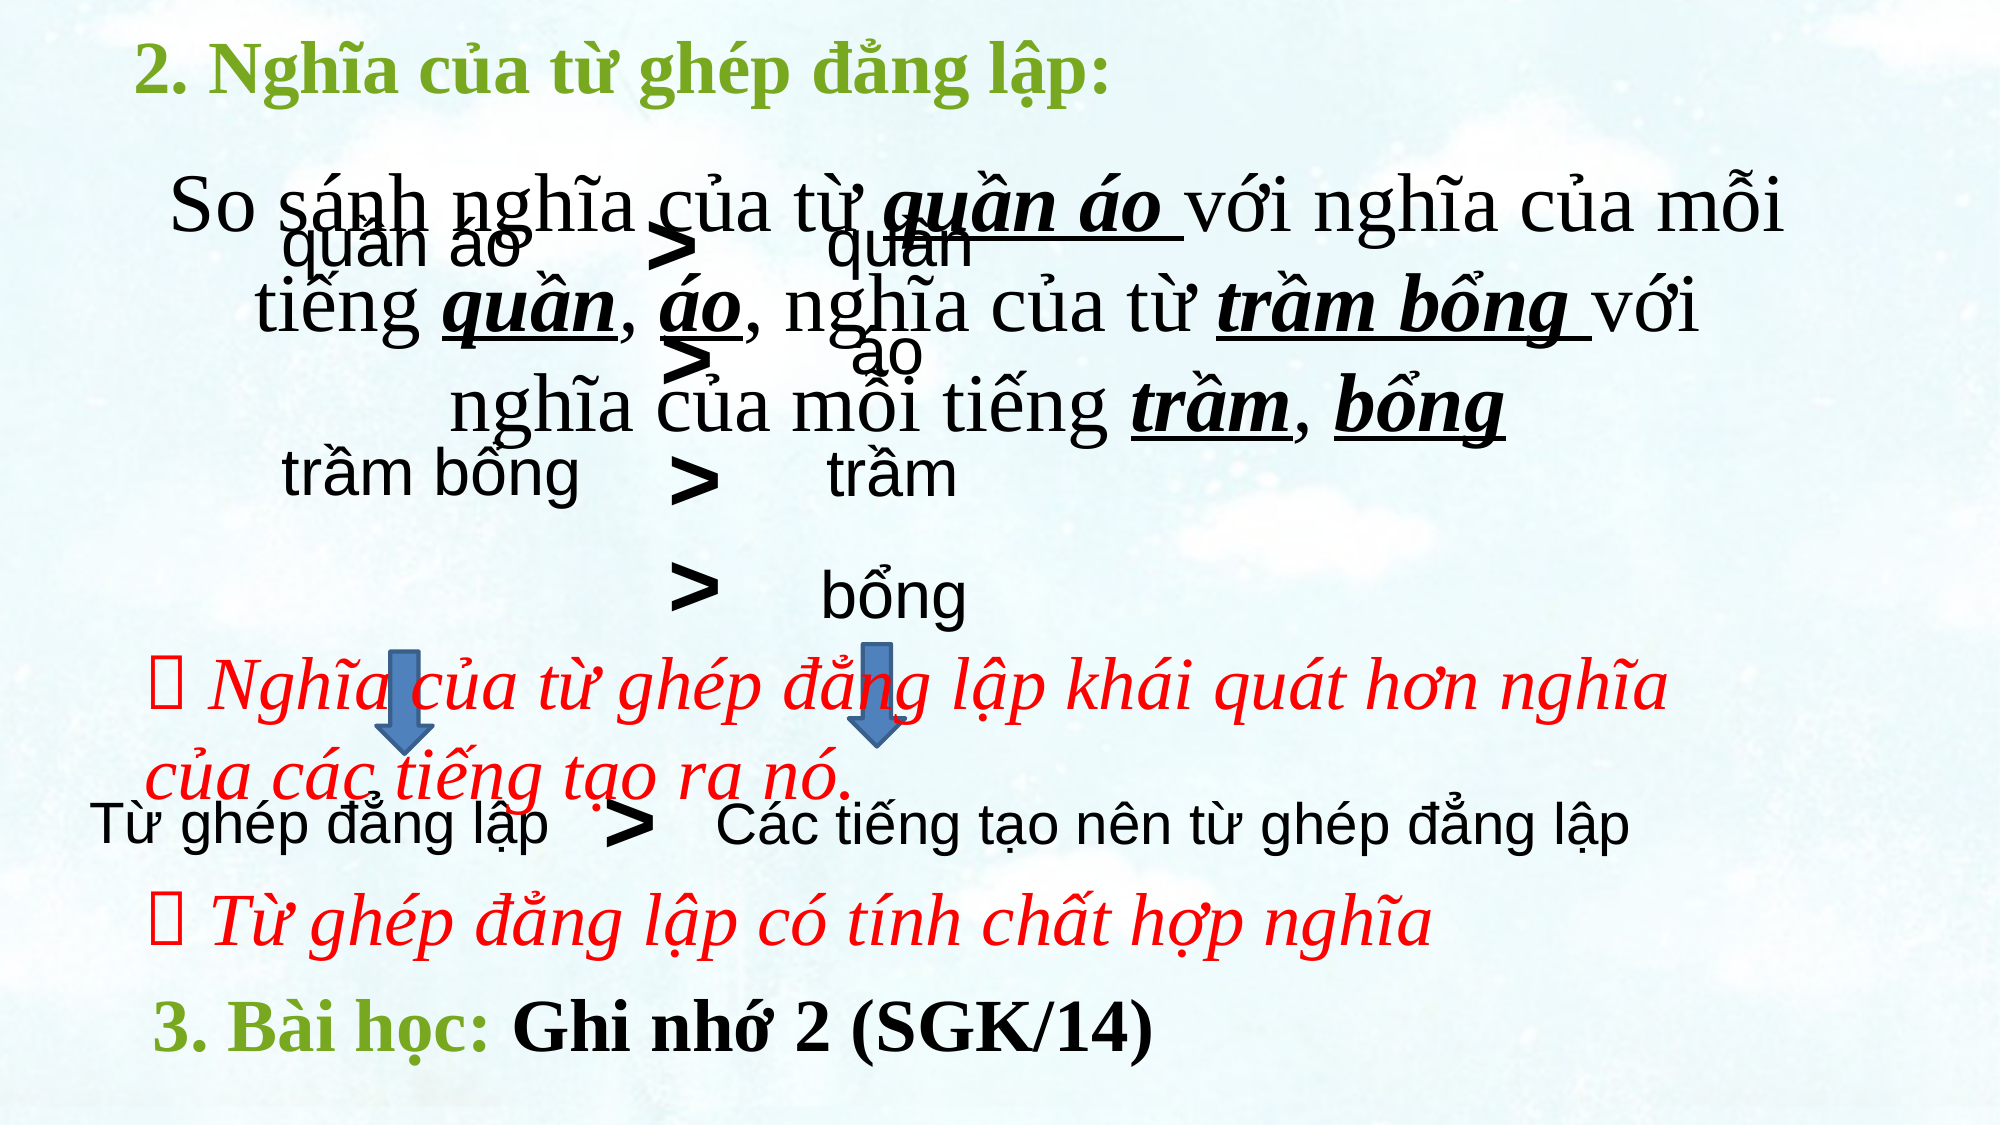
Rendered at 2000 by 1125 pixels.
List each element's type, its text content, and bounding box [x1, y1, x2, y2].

text_box So sánh nghĩa của từ quần áo với nghĩa của mỗi tiếng quần, áo, nghĩa của từ trầm bổng với nghĩa của mỗi tiếng trầm, bổng [146, 140, 1809, 456]
text_box trầm bổng [266, 420, 597, 516]
text_box > [653, 412, 738, 518]
text_box Các tiếng tạo nên từ ghép đẳng lập [700, 822, 1648, 864]
text_box 3. Bài học: Ghi nhớ 2 (SGK/14) [137, 968, 1170, 1074]
text_box > [645, 291, 729, 416]
text_box quần áo [266, 192, 538, 288]
text_box Từ ghép đẳng lập [74, 777, 566, 863]
text_box bổng [805, 543, 984, 627]
text_box  Nghĩa của từ ghép đẳng lập khái quát hơn nghĩa của các tiếng tạo ra nó. [129, 627, 1809, 822]
text_box trầm [811, 422, 975, 518]
text_box  Từ ghép đẳng lập có tính chất hợp nghĩa [129, 863, 1596, 968]
text_box > [630, 177, 715, 303]
text_box > [588, 822, 673, 863]
text_box quần [811, 192, 990, 288]
text_box > [653, 518, 738, 627]
text_box áo [835, 300, 940, 396]
text_box 2. Nghĩa của từ ghép đẳng lập: [118, 11, 1130, 117]
